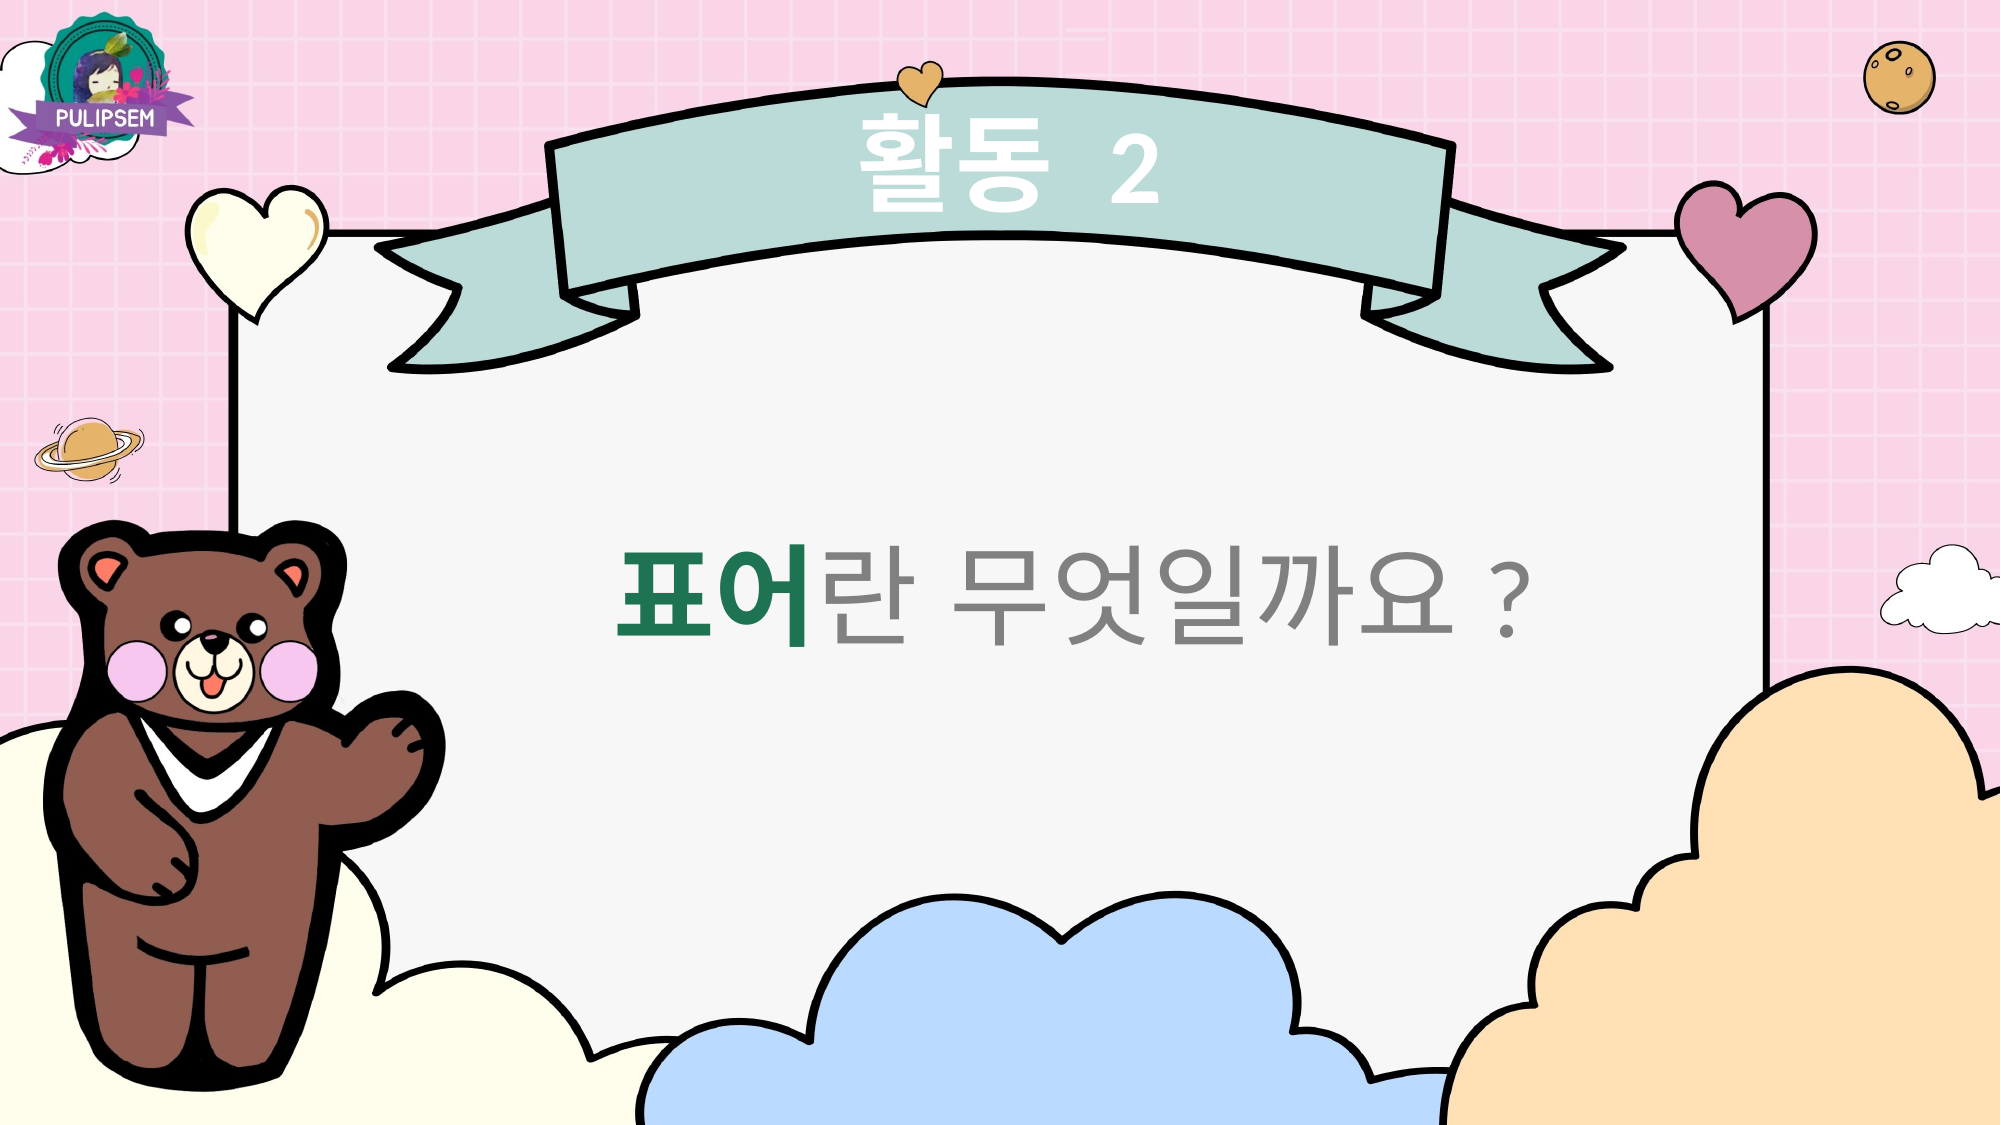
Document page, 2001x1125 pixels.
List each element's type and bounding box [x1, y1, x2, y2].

list [0, 0, 2000, 1125]
